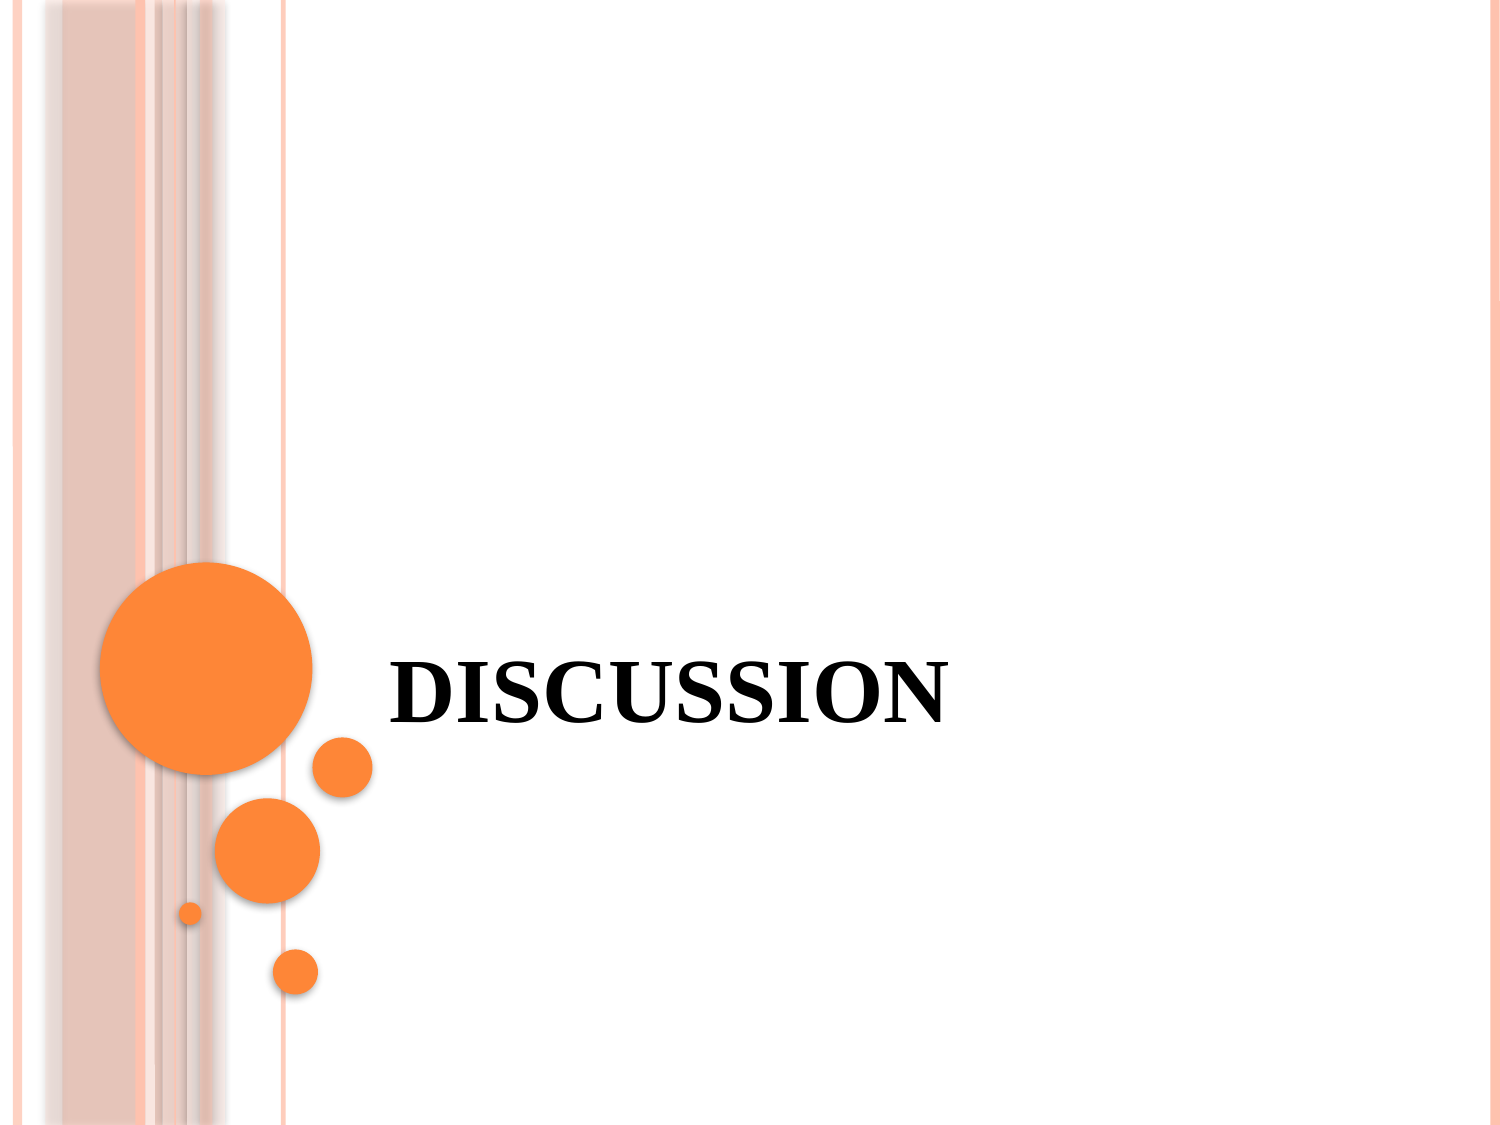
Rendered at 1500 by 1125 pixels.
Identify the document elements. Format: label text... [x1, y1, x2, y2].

title Discussion [375, 512, 1388, 824]
